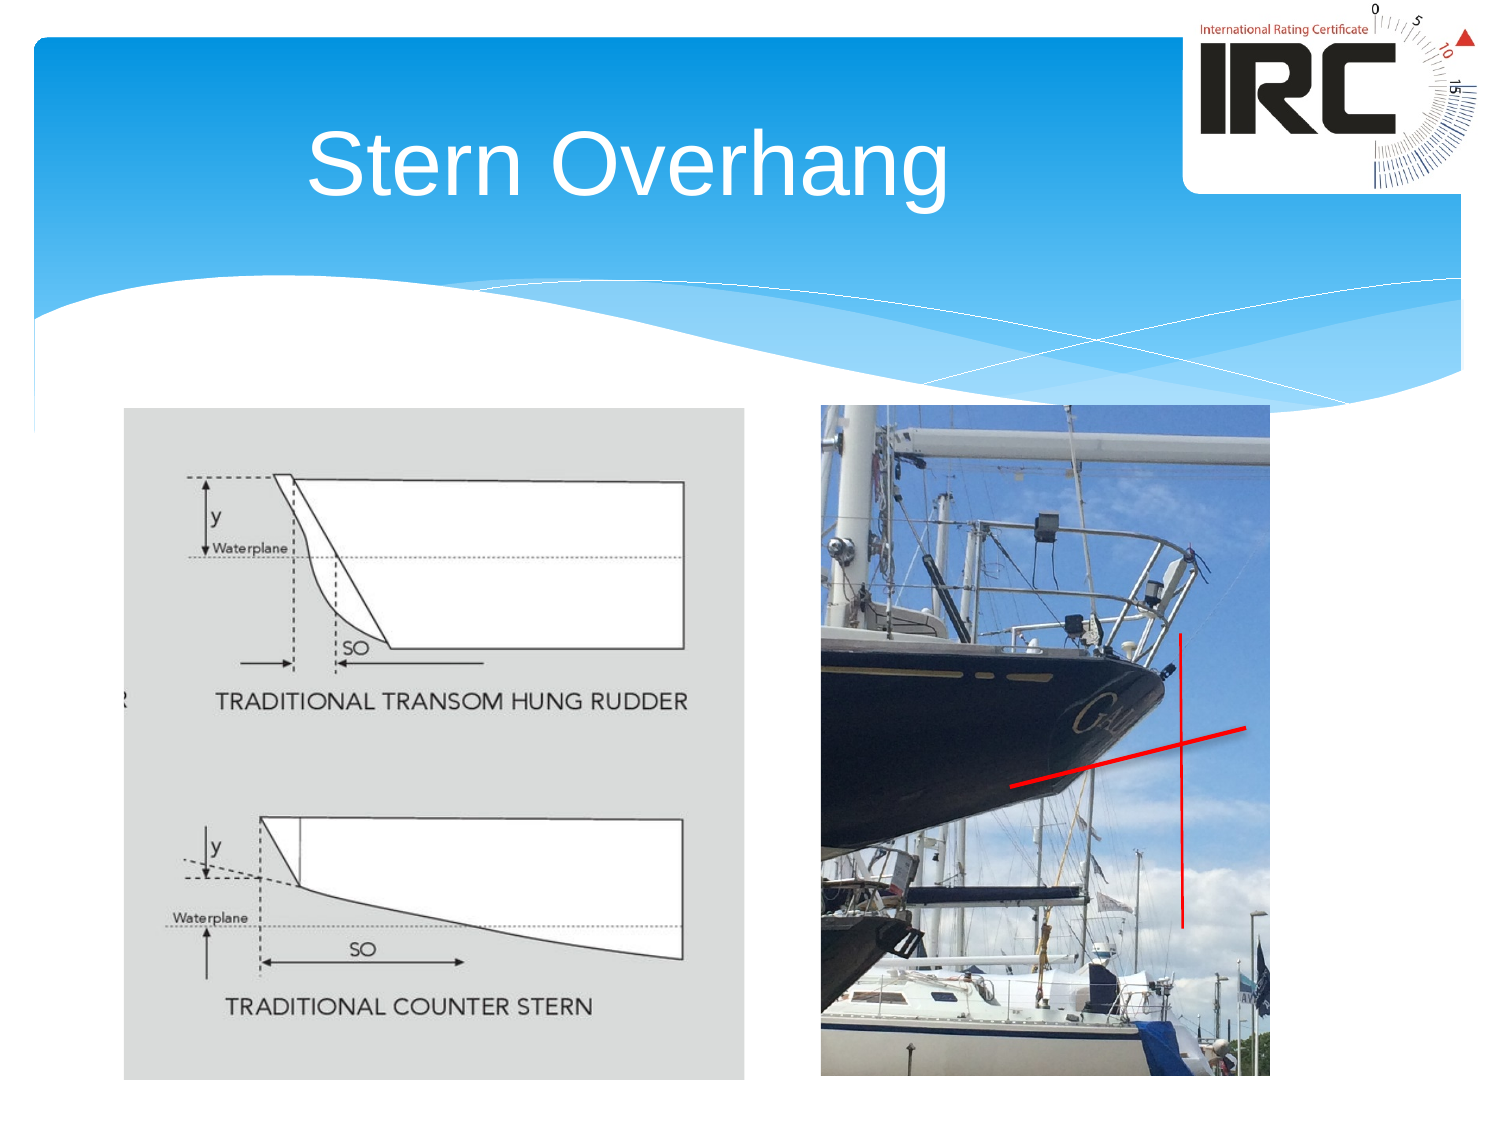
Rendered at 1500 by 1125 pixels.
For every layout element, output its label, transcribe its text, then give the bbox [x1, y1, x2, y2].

picture [1182, 0, 1496, 194]
picture [820, 404, 1271, 1076]
picture [123, 408, 745, 1080]
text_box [1009, 727, 1247, 788]
title Stern Overhang [75, 55, 1183, 261]
